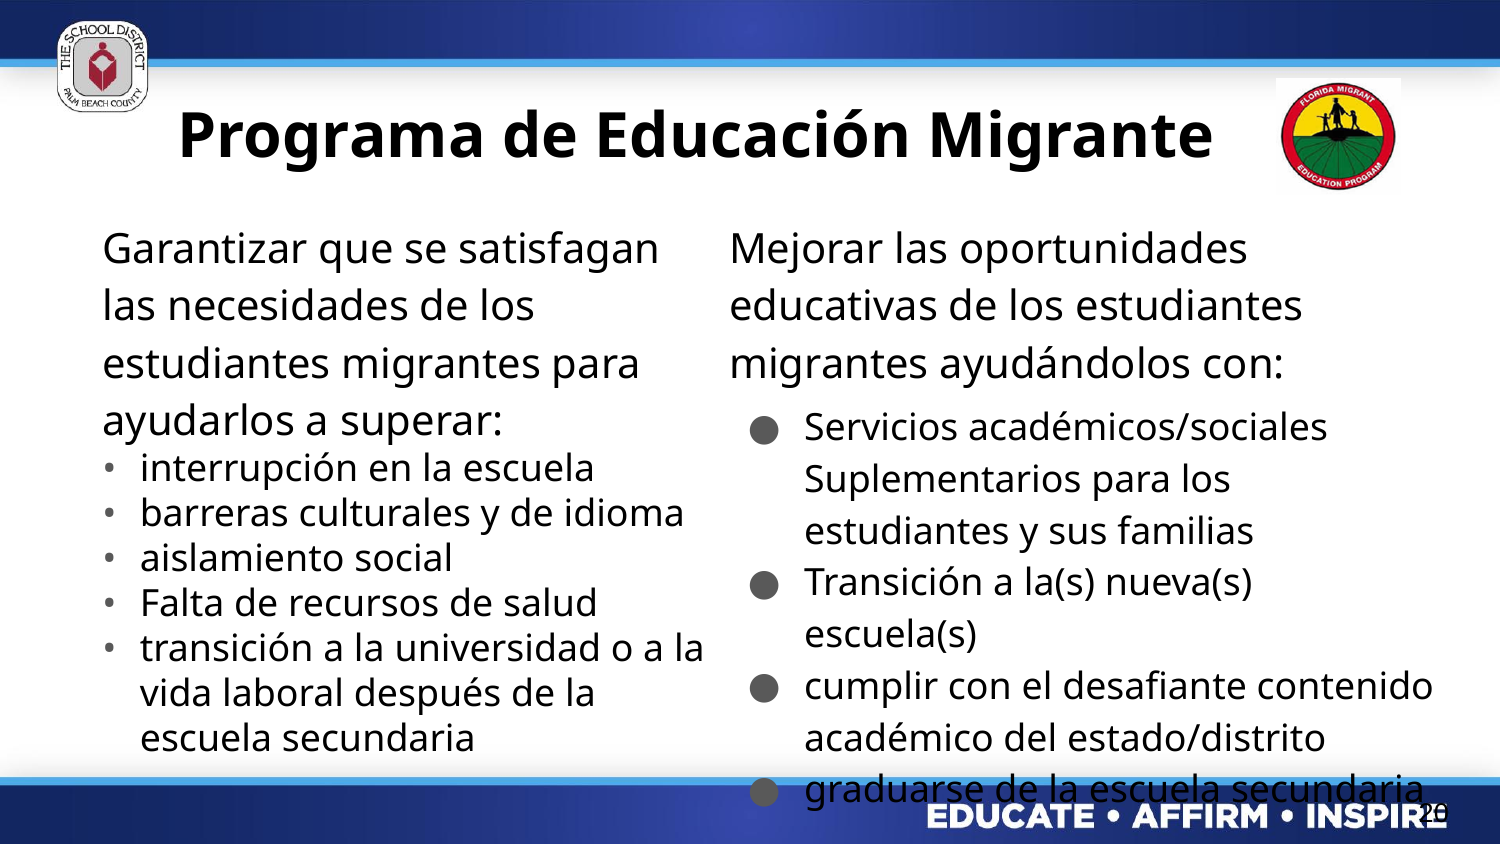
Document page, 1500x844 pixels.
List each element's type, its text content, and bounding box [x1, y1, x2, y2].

title Programa de Educación Migrante [95, 69, 1297, 196]
list Garantizar que se satisfagan las necesidades de los estudiantes migrantes para ayudarlos a superar: interrupción en la escuela barreras culturales y de idioma aislamiento social Falta de recursos de salud transición a la universidad o a la vida laboral después de la escuela secundaria [87, 206, 728, 765]
picture [0, 0, 1500, 844]
slide_number 20 [1403, 779, 1494, 844]
list Mejorar las oportunidades educativas de los estudiantes migrantes ayudándolos con: Servicios académicos/sociales Suplementarios para los estudiantes y sus familias Transición a la(s) nueva(s) escuela(s) cumplir con el desafiante contenido académico del estado/distrito graduarse de la escuela secundaria [728, 206, 1450, 765]
